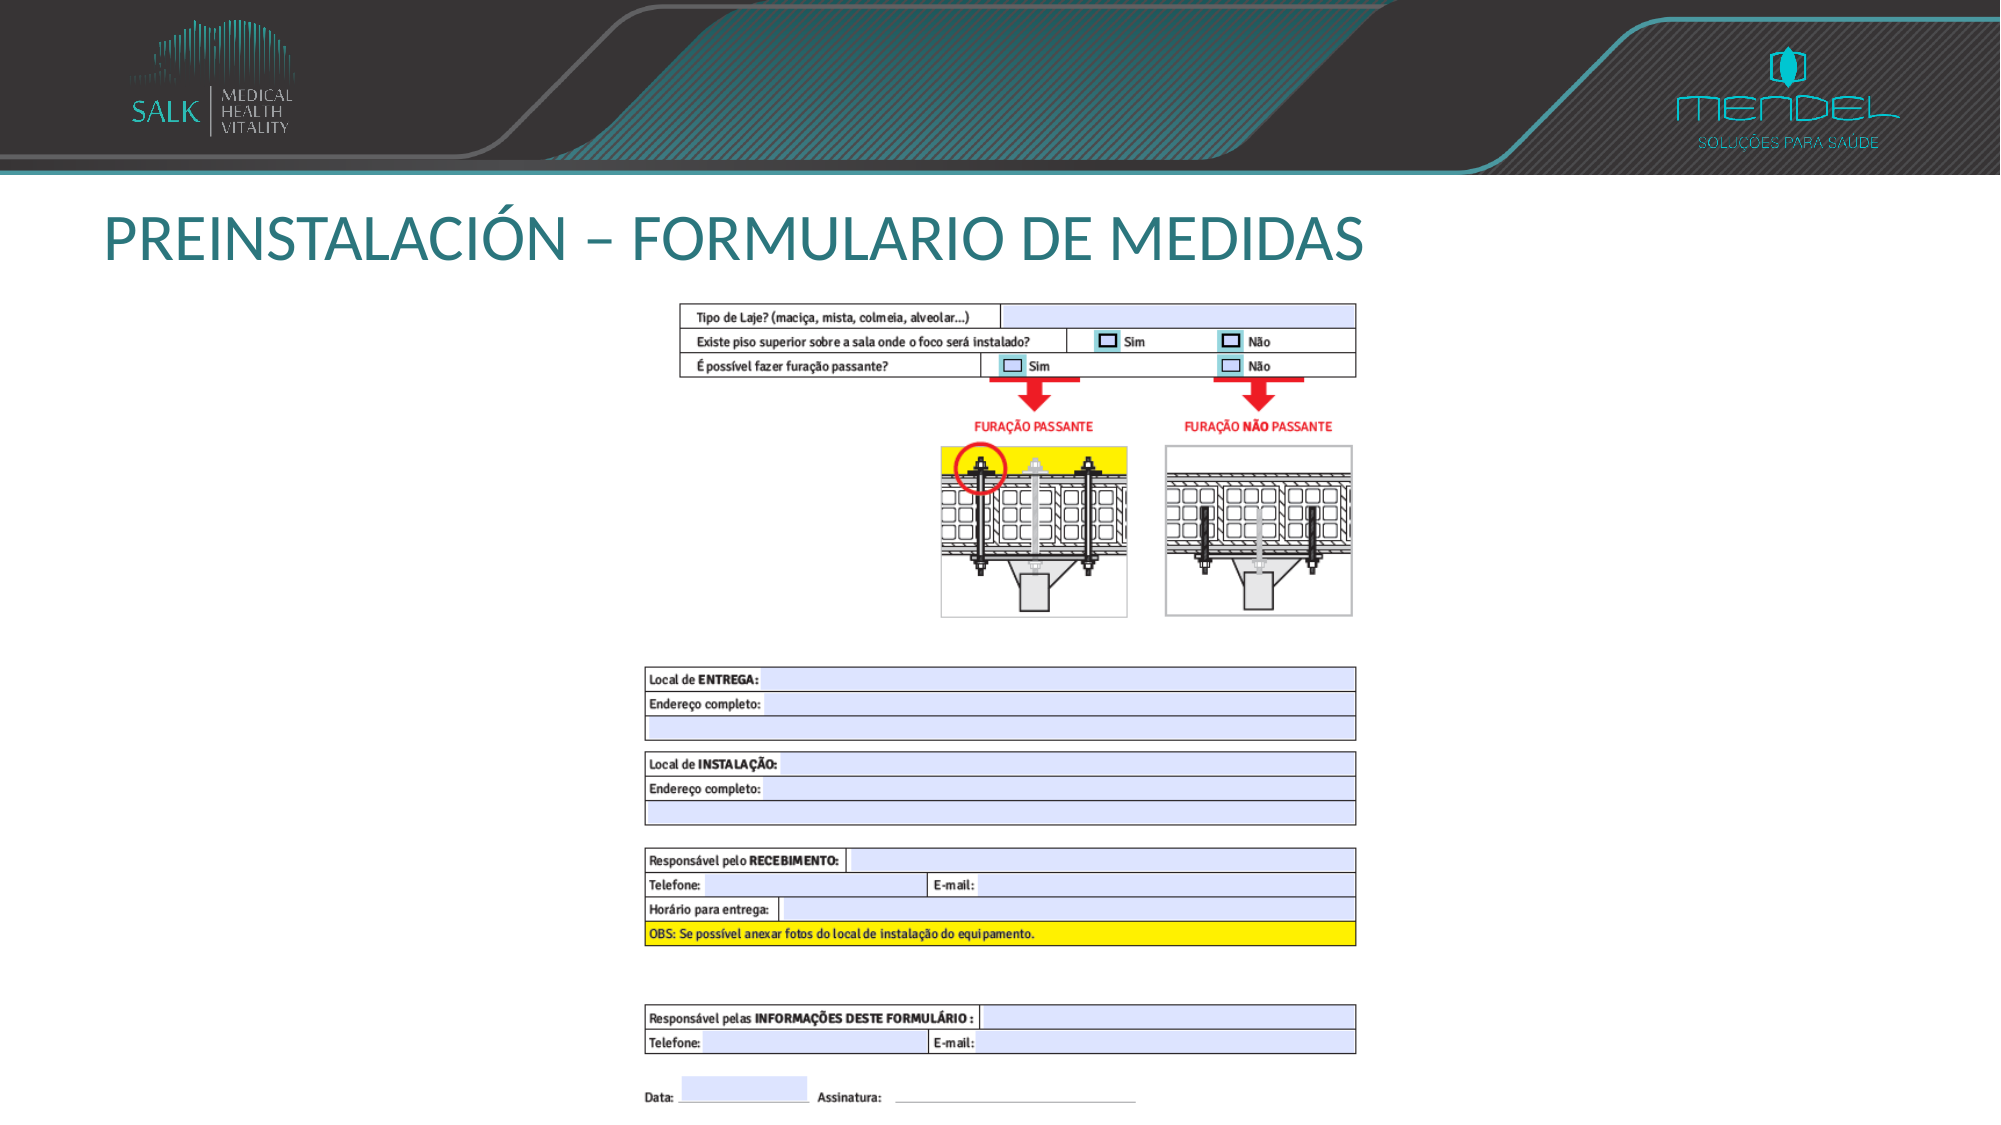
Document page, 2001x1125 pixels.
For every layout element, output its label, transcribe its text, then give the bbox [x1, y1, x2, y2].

text_box PREINSTALACIÓN – FORMULARIO DE MEDIDAS [88, 195, 1417, 289]
picture [611, 286, 1389, 1125]
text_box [0, 0, 2000, 175]
